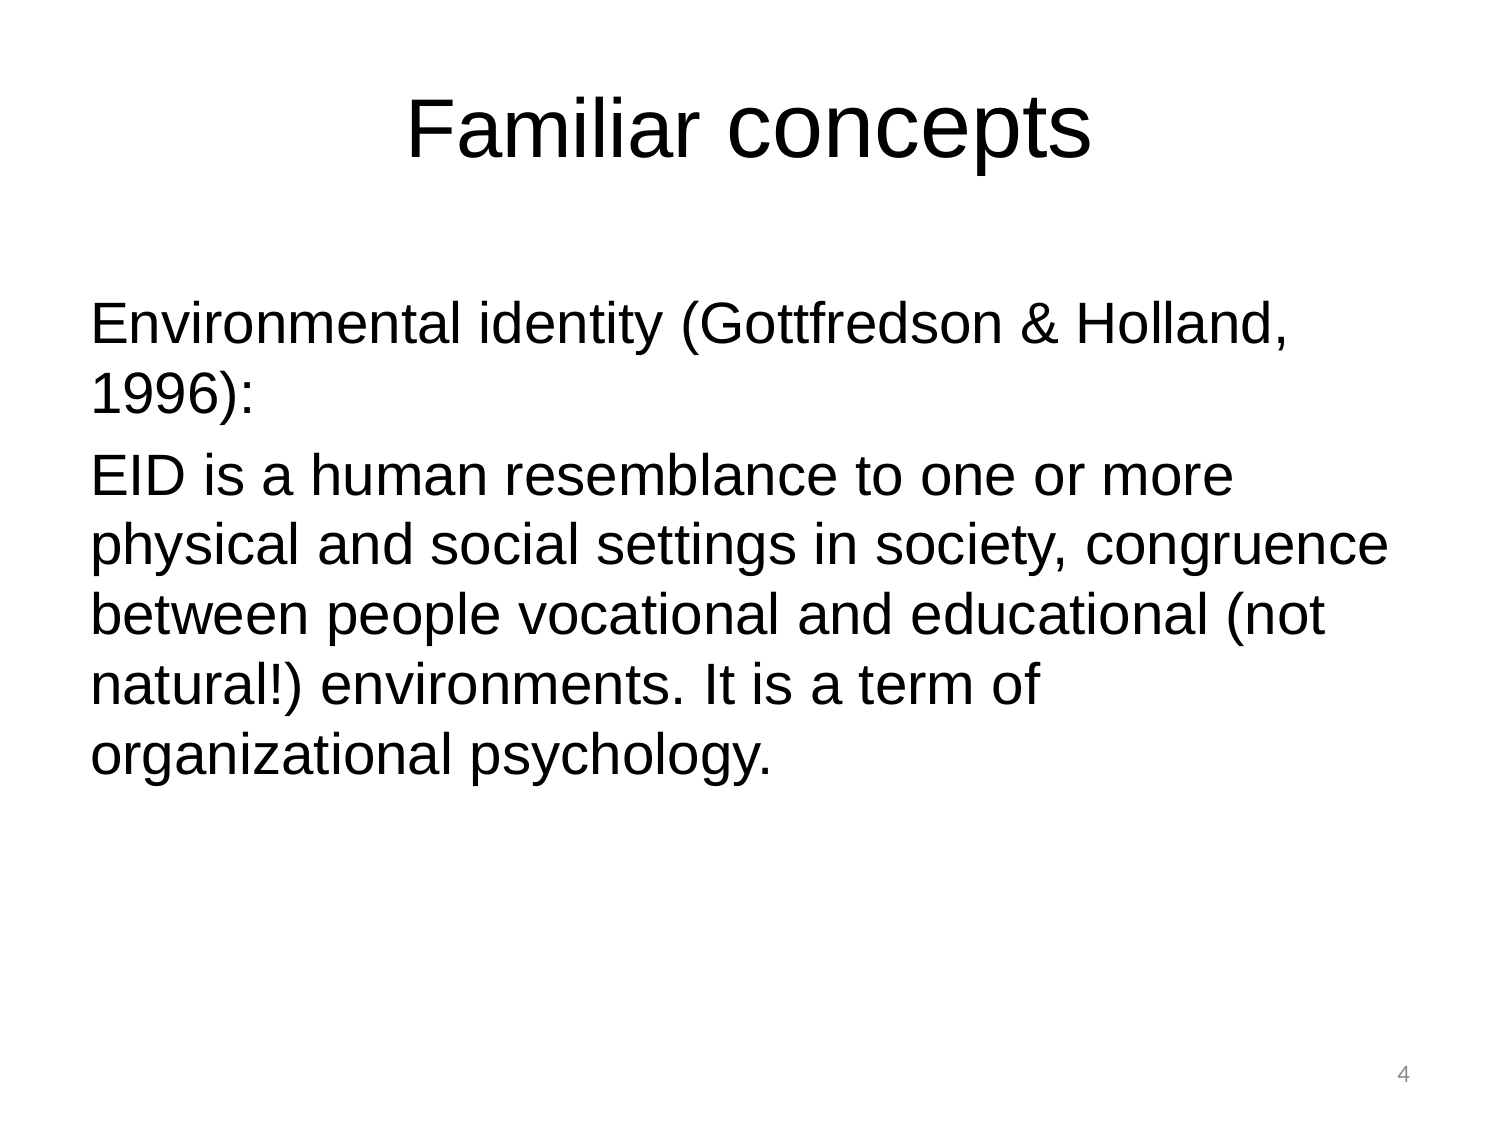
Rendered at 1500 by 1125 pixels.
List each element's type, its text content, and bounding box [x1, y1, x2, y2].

slide_number 4 [1074, 1042, 1425, 1103]
list Environmental identity (Gottfredson & Holland, 1996): EID is a human resemblance to one or more physical and social settings in society, congruence between people vocational and educational (not natural!) environments. It is a term of organizational psychology. [75, 196, 1425, 1005]
title Familiar concepts [75, 45, 1425, 196]
